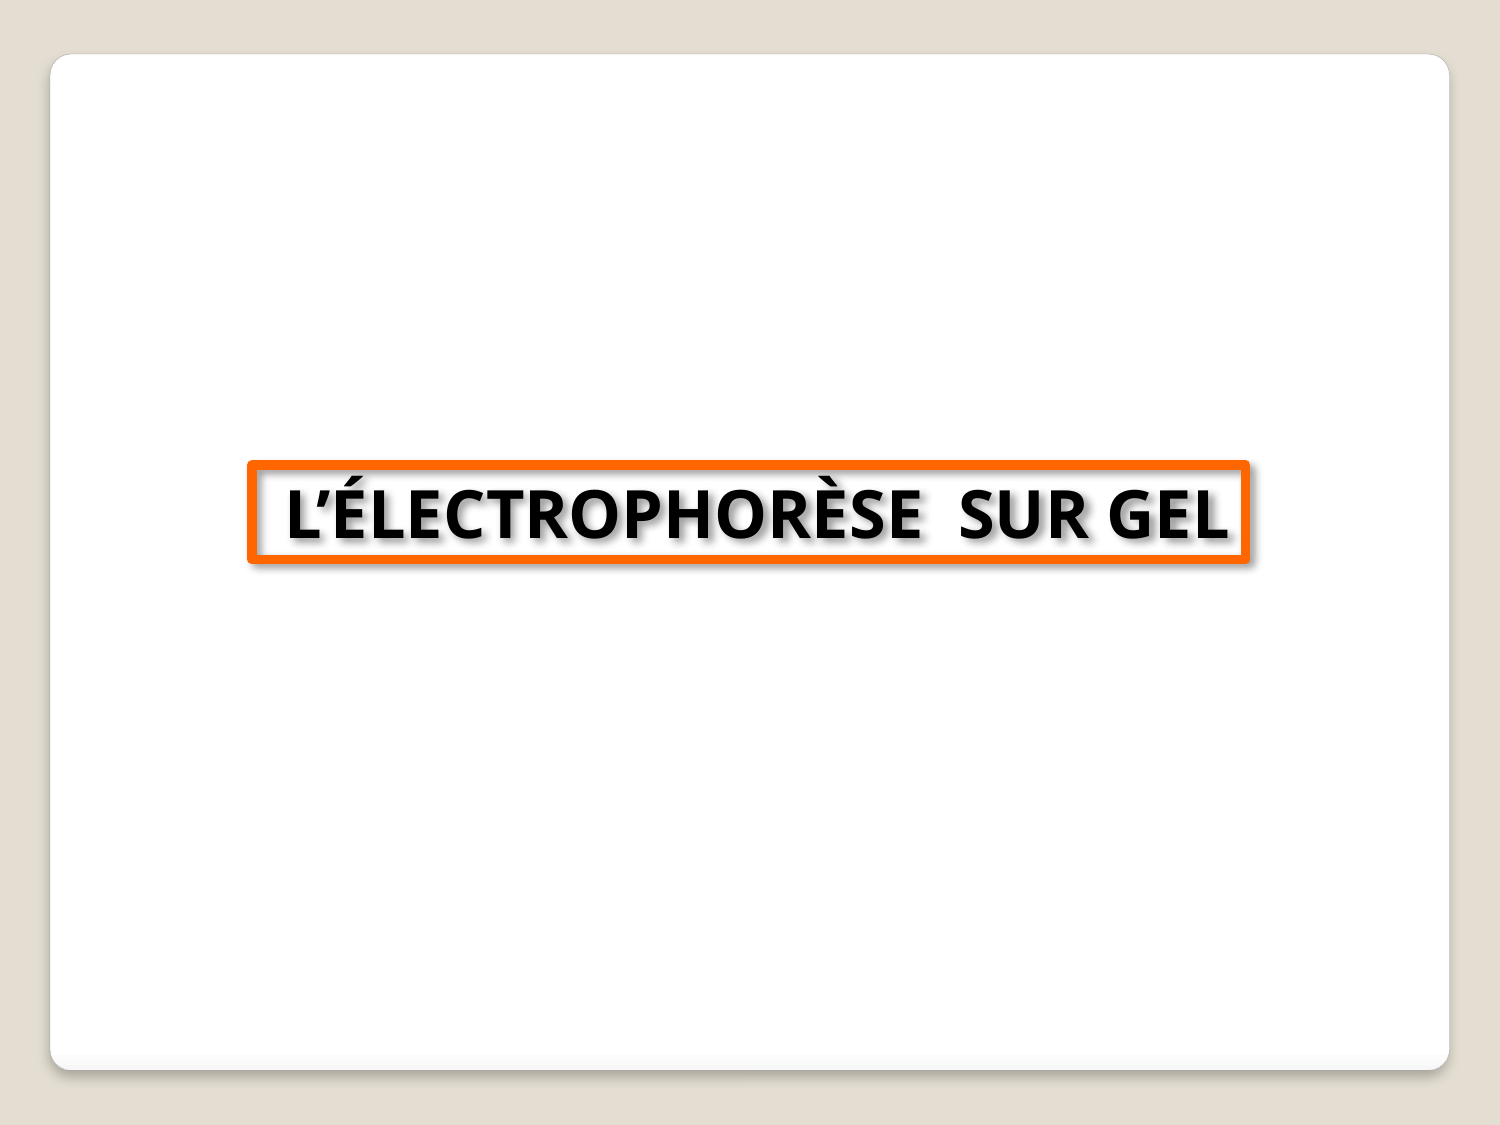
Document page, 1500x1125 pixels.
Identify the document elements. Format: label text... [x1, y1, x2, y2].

text_box L’ÉLECTROPHORÈSE SUR GEL [252, 464, 1246, 560]
